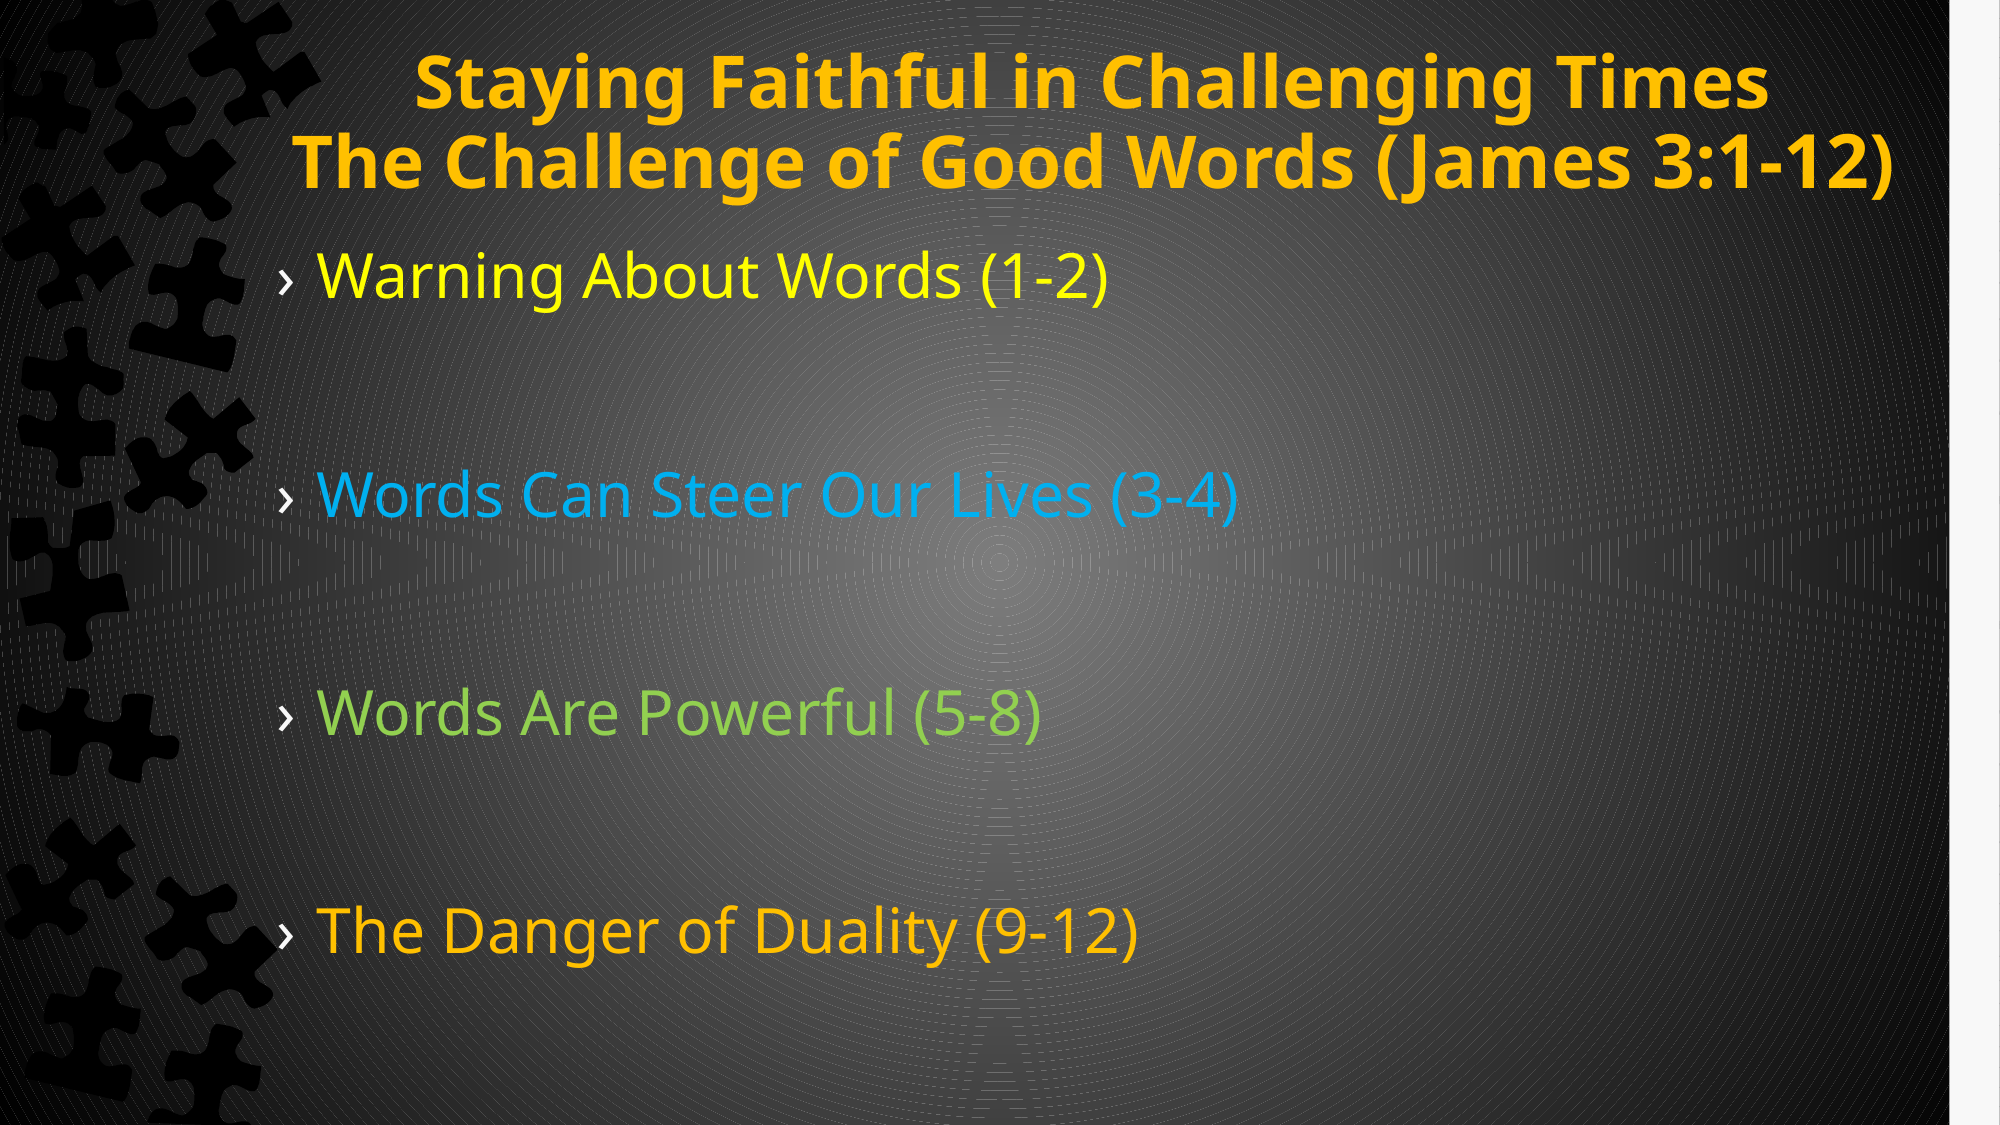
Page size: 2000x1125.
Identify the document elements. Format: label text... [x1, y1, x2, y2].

title Staying Faithful in Challenging Times The Challenge of Good Words (James 3:1-12) [237, 12, 1950, 213]
list Warning About Words (1-2) Words Can Steer Our Lives (3-4) Words Are Powerful (5-8) The Danger of Duality (9-12) [261, 237, 1930, 1125]
